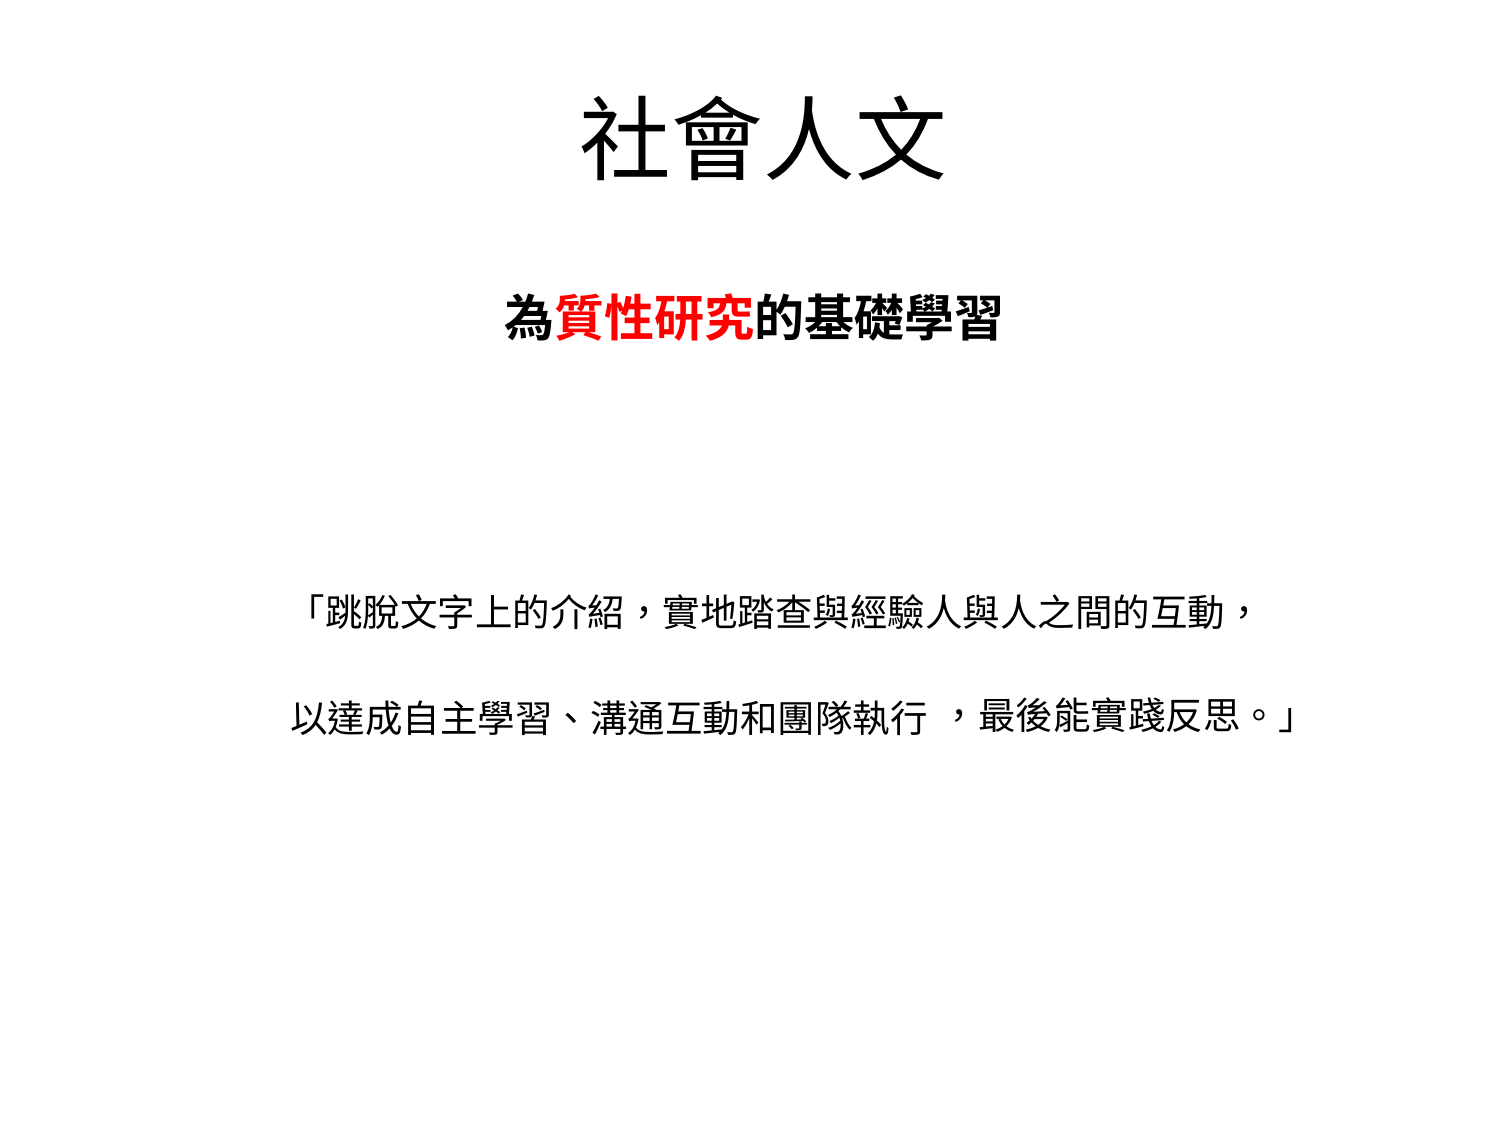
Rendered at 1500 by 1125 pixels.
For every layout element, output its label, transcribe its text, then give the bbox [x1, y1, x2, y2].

text_box 「跳脫文字上的介紹，實地踏查與經驗人與人之間的互動， [273, 581, 1254, 686]
text_box 以達成自主學習、溝通互動和團隊執行 [275, 687, 961, 747]
text_box 為質性研究的基礎學習 [321, 277, 1188, 356]
title 社會人文 [562, 61, 965, 213]
text_box ，最後能實踐反思。」 [925, 685, 1446, 745]
